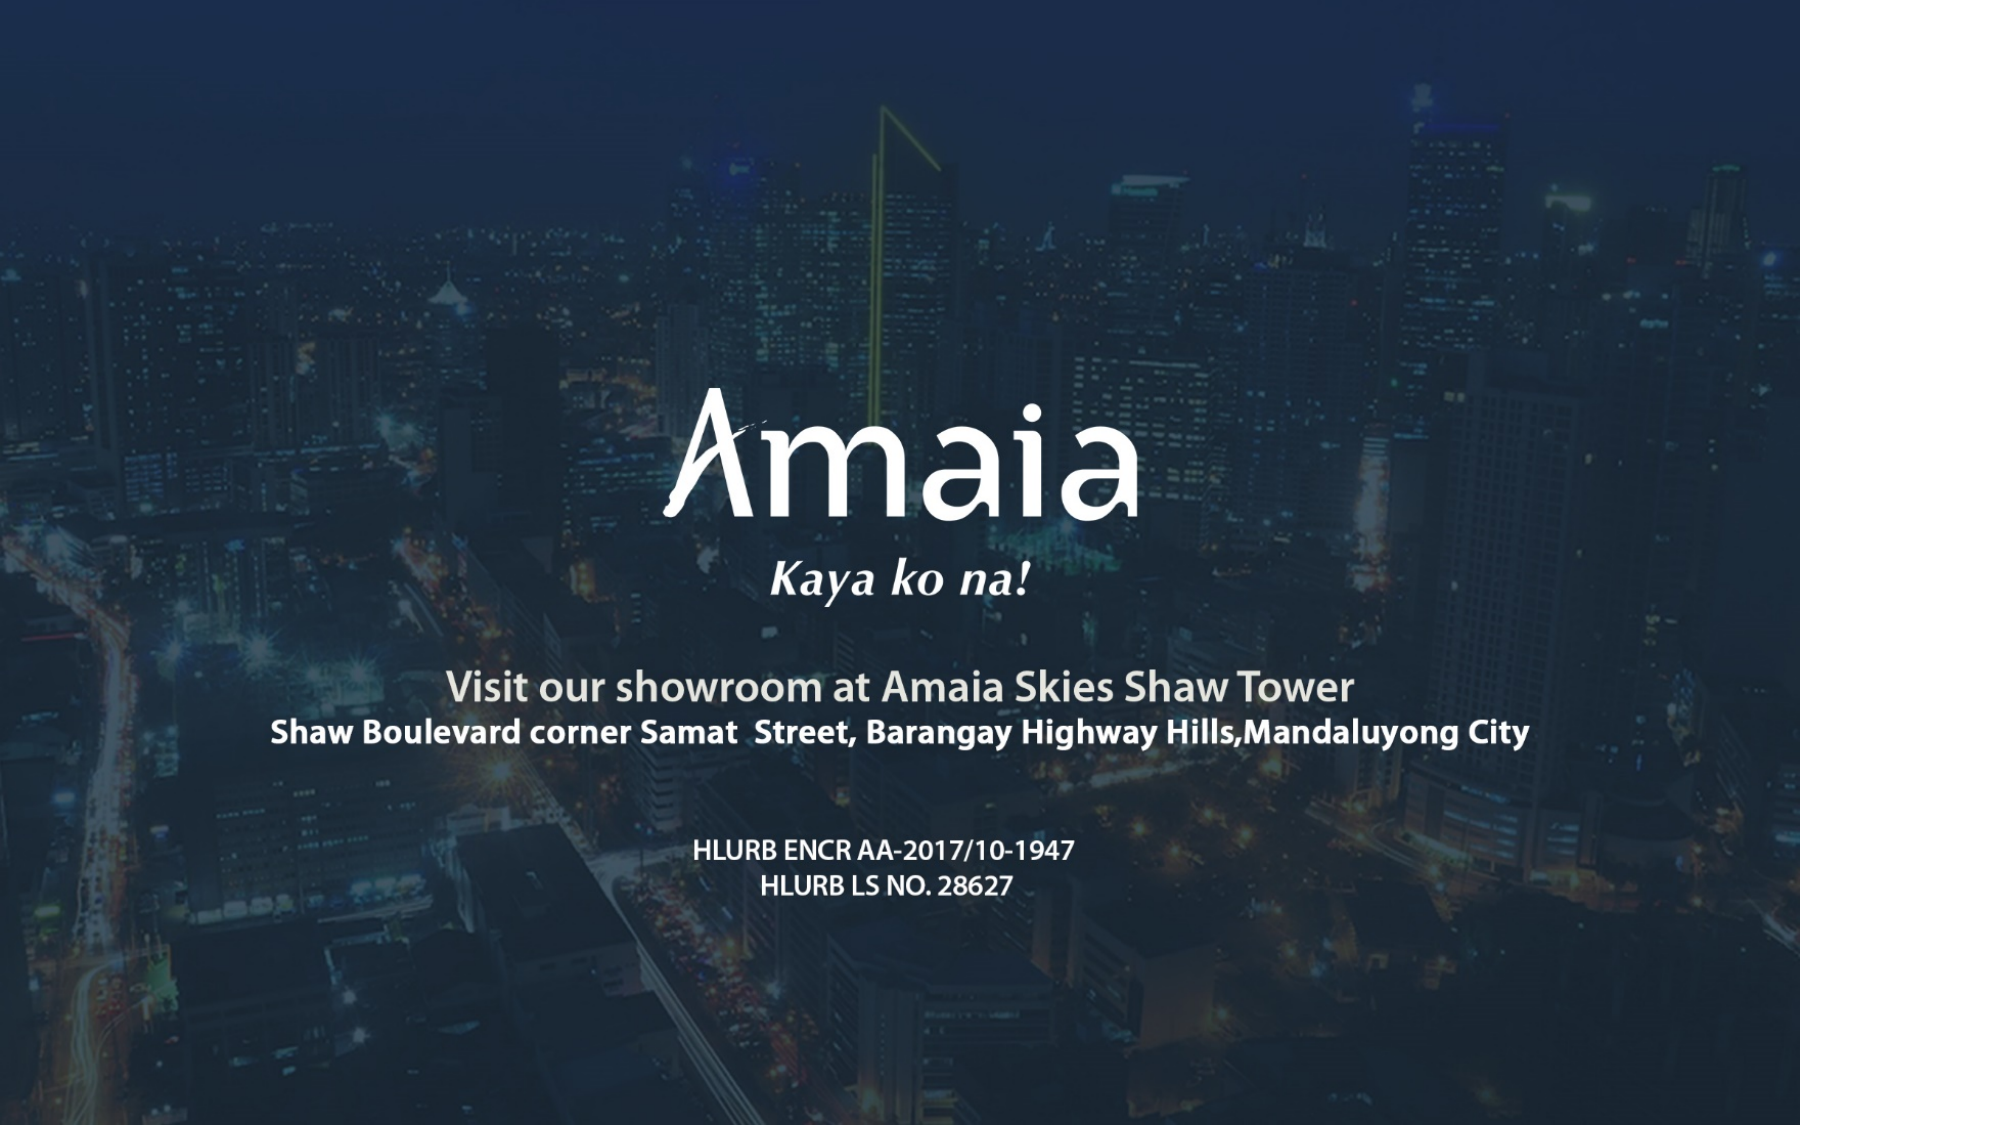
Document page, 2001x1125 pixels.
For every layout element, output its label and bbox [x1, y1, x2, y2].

picture [0, 0, 1800, 1125]
